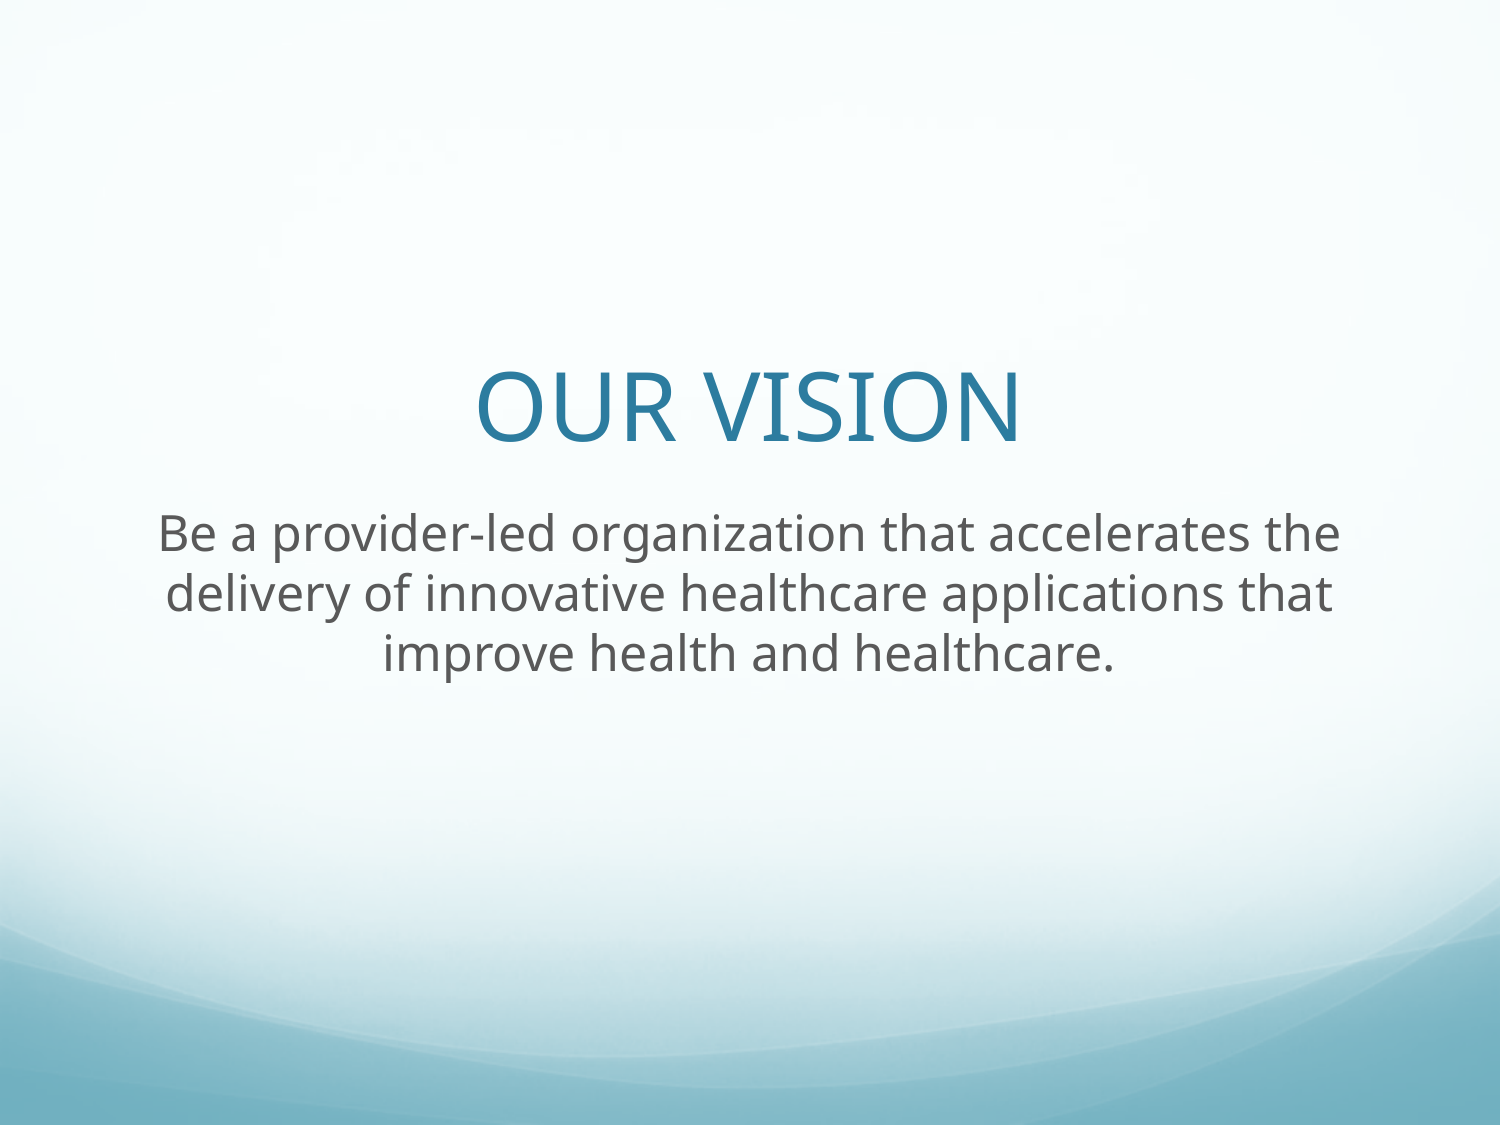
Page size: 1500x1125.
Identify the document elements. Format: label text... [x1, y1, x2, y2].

list Be a provider-led organization that accelerates the delivery of innovative healthcare applications that improve health and healthcare. [90, 493, 1410, 700]
title OUR VISION [90, 248, 1410, 469]
